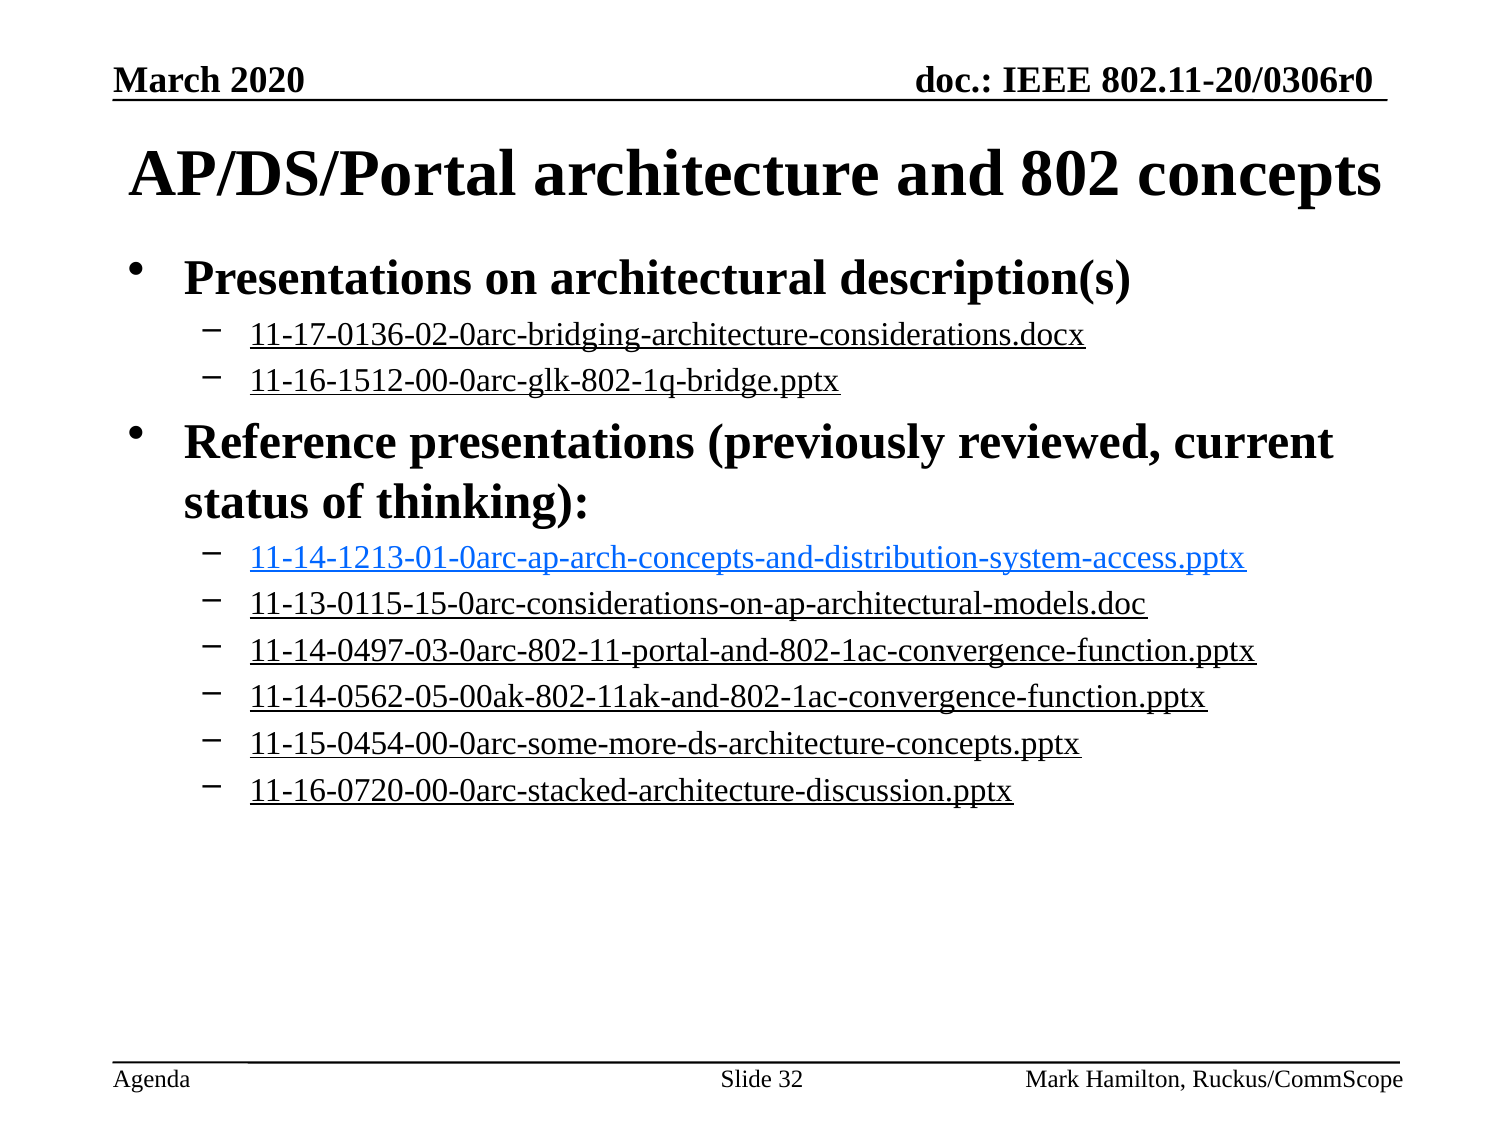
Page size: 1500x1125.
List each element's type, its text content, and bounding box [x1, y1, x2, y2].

list Presentations on architectural description(s) 11-17-0136-02-0arc-bridging-architecture-considerations.docx 11-16-1512-00-0arc-glk-802-1q-bridge.pptx Reference presentations (previously reviewed, current status of thinking): 11-14-1213-01-0arc-ap-arch-concepts-and-distribution-system-access.pptx 11-13-0115-15-0arc-considerations-on-ap-architectural-models.doc 11-14-0497-03-0arc-802-11-portal-and-802-1ac-convergence-function.pptx 11-14-0562-05-00ak-802-11ak-and-802-1ac-convergence-function.pptx 11-15-0454-00-0arc-some-more-ds-architecture-concepts.pptx 11-16-0720-00-0arc-stacked-architecture-discussion.pptx [112, 237, 1388, 988]
title AP/DS/Portal architecture and 802 concepts [112, 112, 1400, 225]
